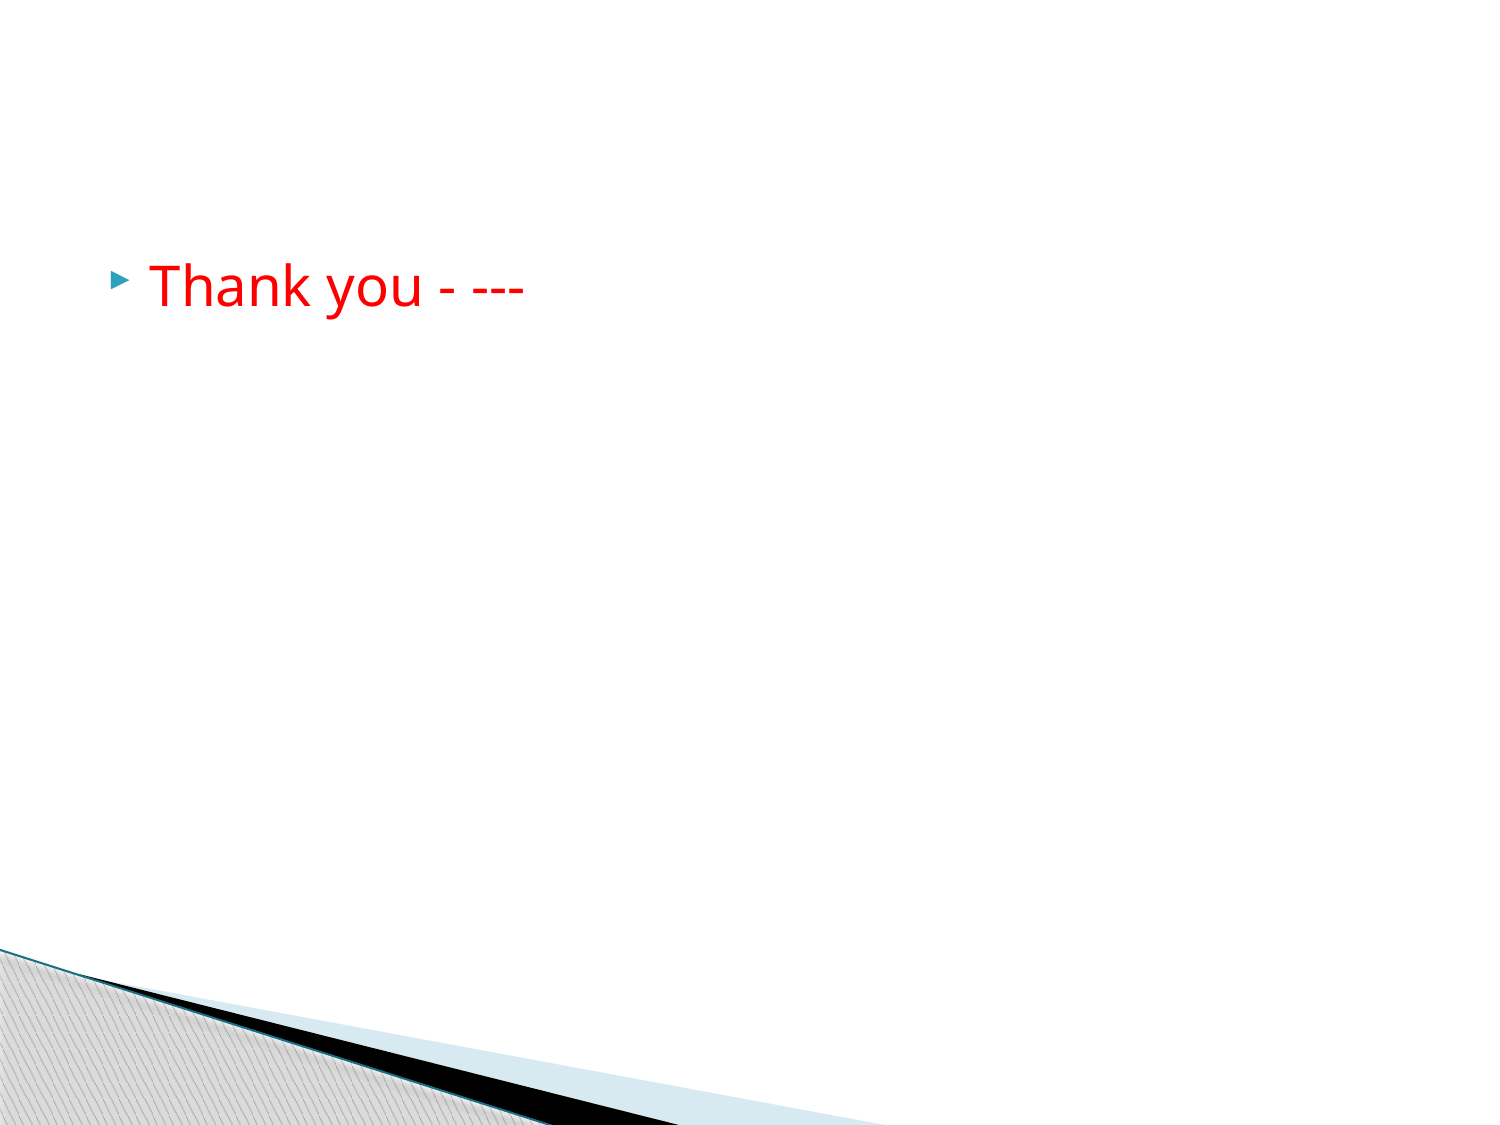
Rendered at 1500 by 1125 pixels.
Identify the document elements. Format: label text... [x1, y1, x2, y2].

list Thank you - --- [75, 243, 1425, 986]
